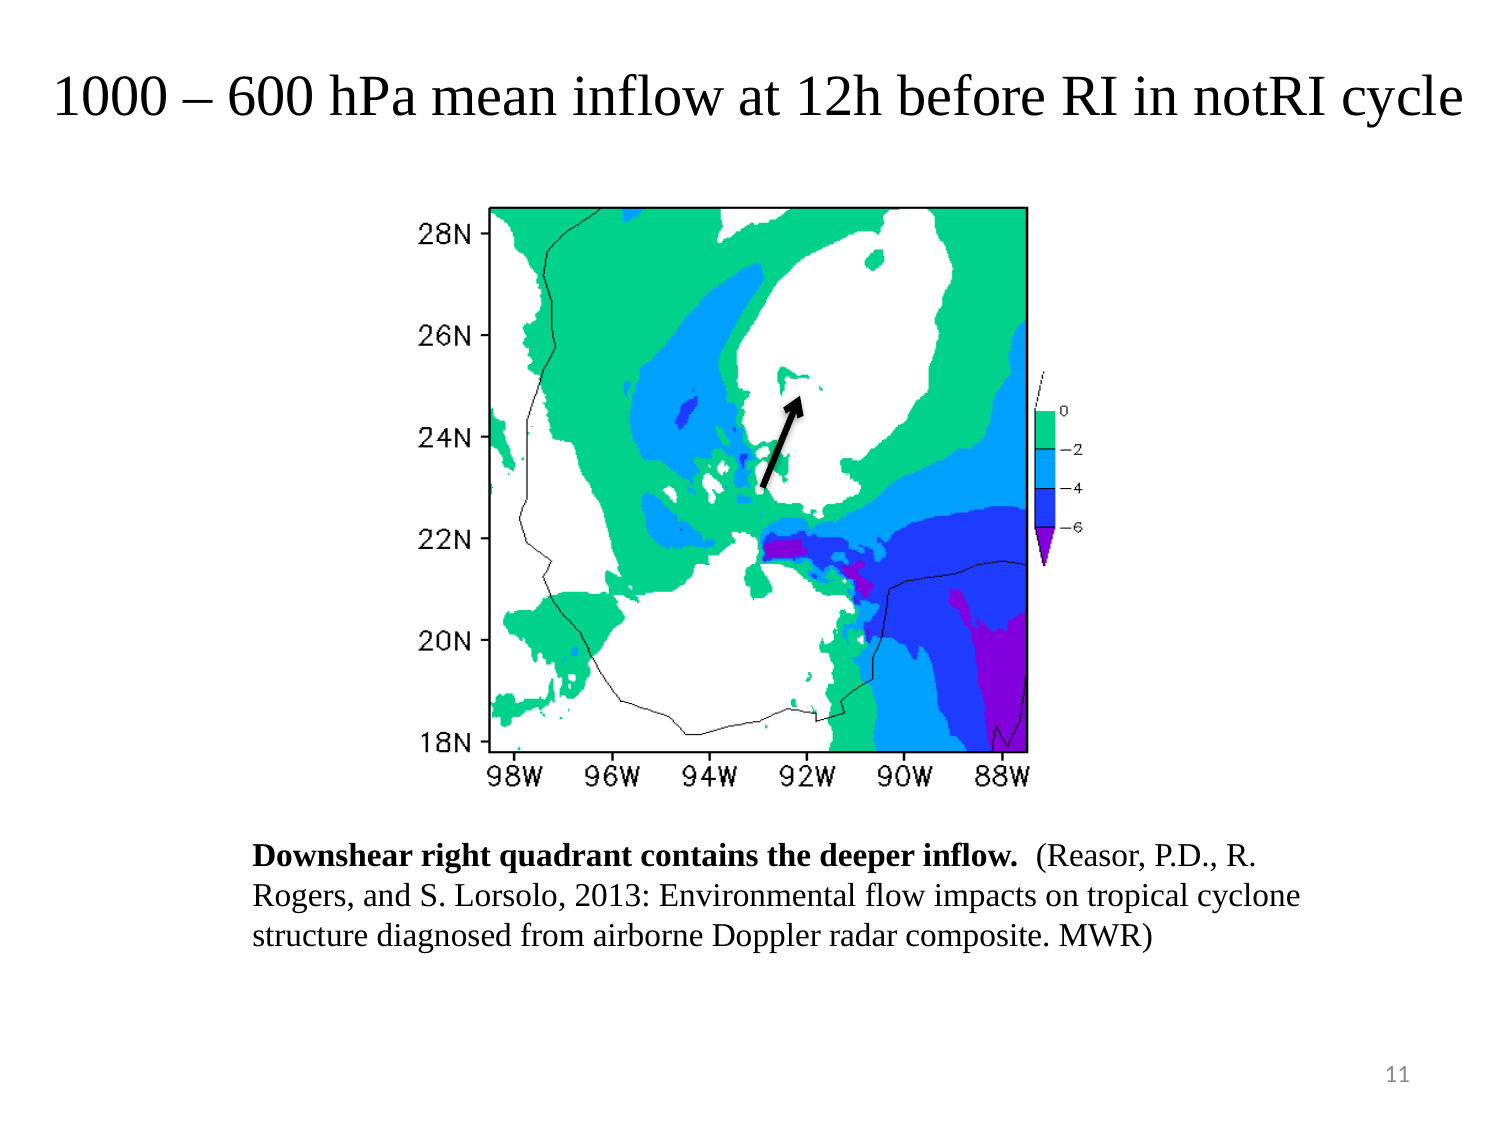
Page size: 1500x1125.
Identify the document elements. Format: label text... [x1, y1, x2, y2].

slide_number 11 [1074, 1042, 1425, 1103]
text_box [37, 49, 1500, 963]
